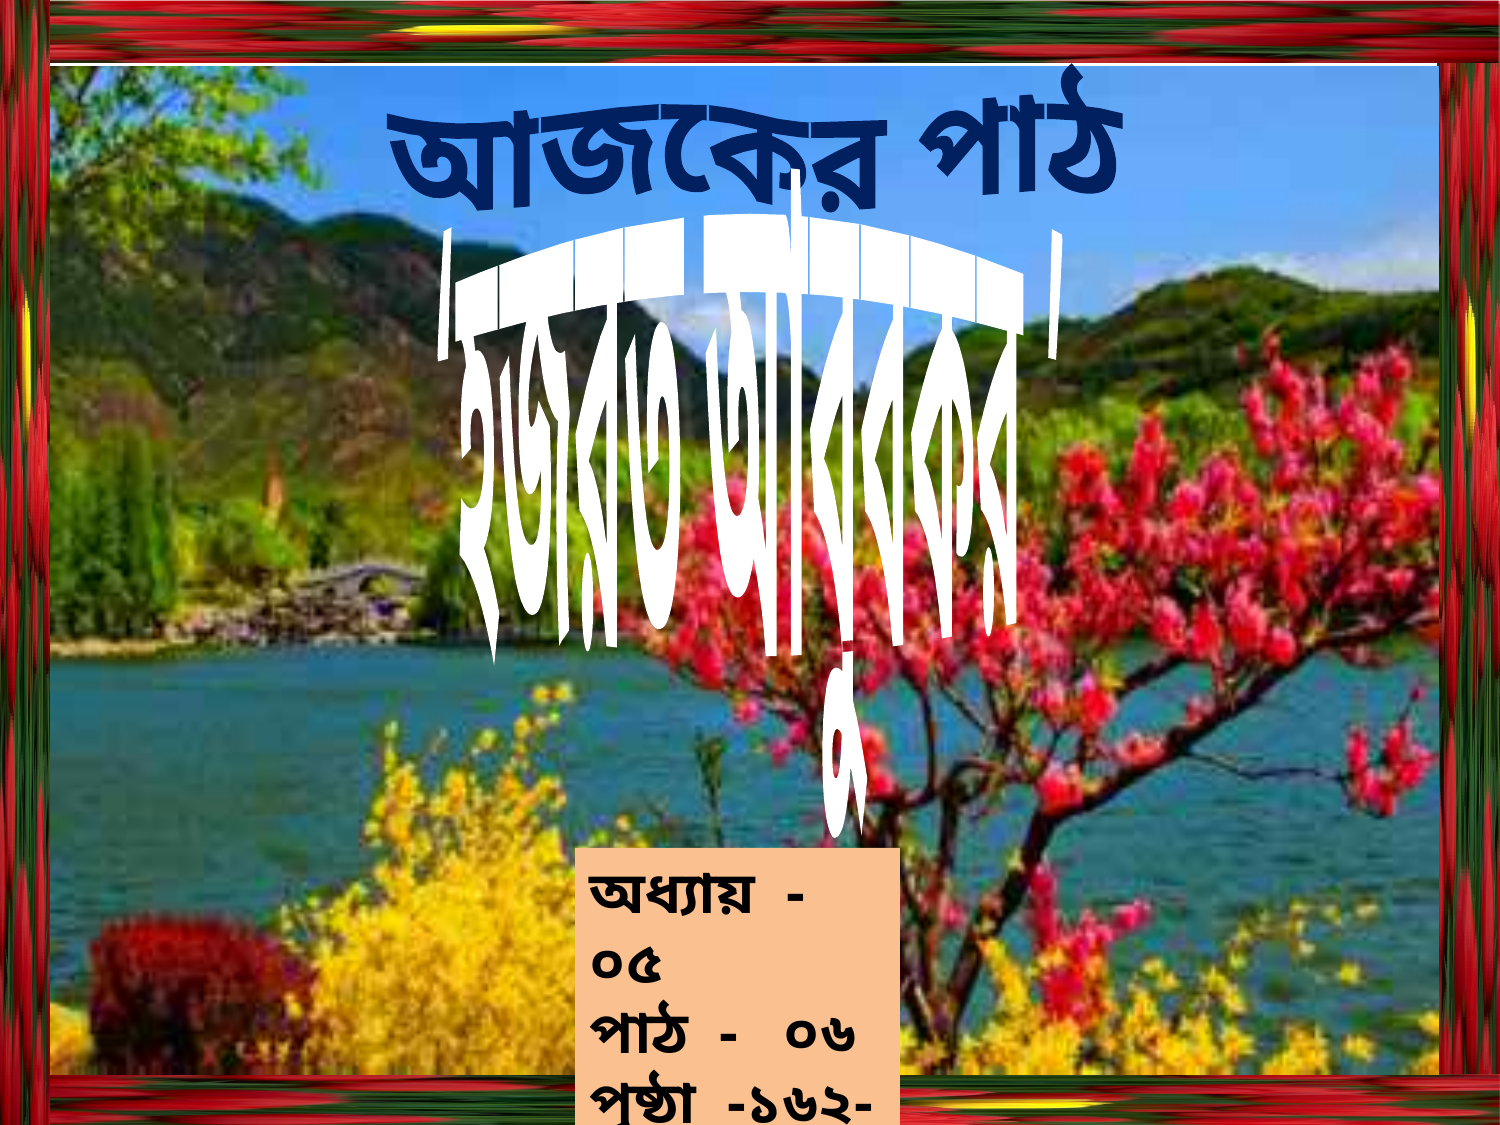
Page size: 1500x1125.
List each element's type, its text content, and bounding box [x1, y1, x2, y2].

text_box অধ্যায় - ০৫ পাঠ - ০৬ পৃষ্ঠা -১৬২-৬৩ [783, 1083, 900, 1125]
text_box অধ্যায় - ০৫ পাঠ - ০৬ পৃষ্ঠা -১৬২-৬৩ [575, 1083, 717, 1125]
picture [0, 0, 1500, 1125]
